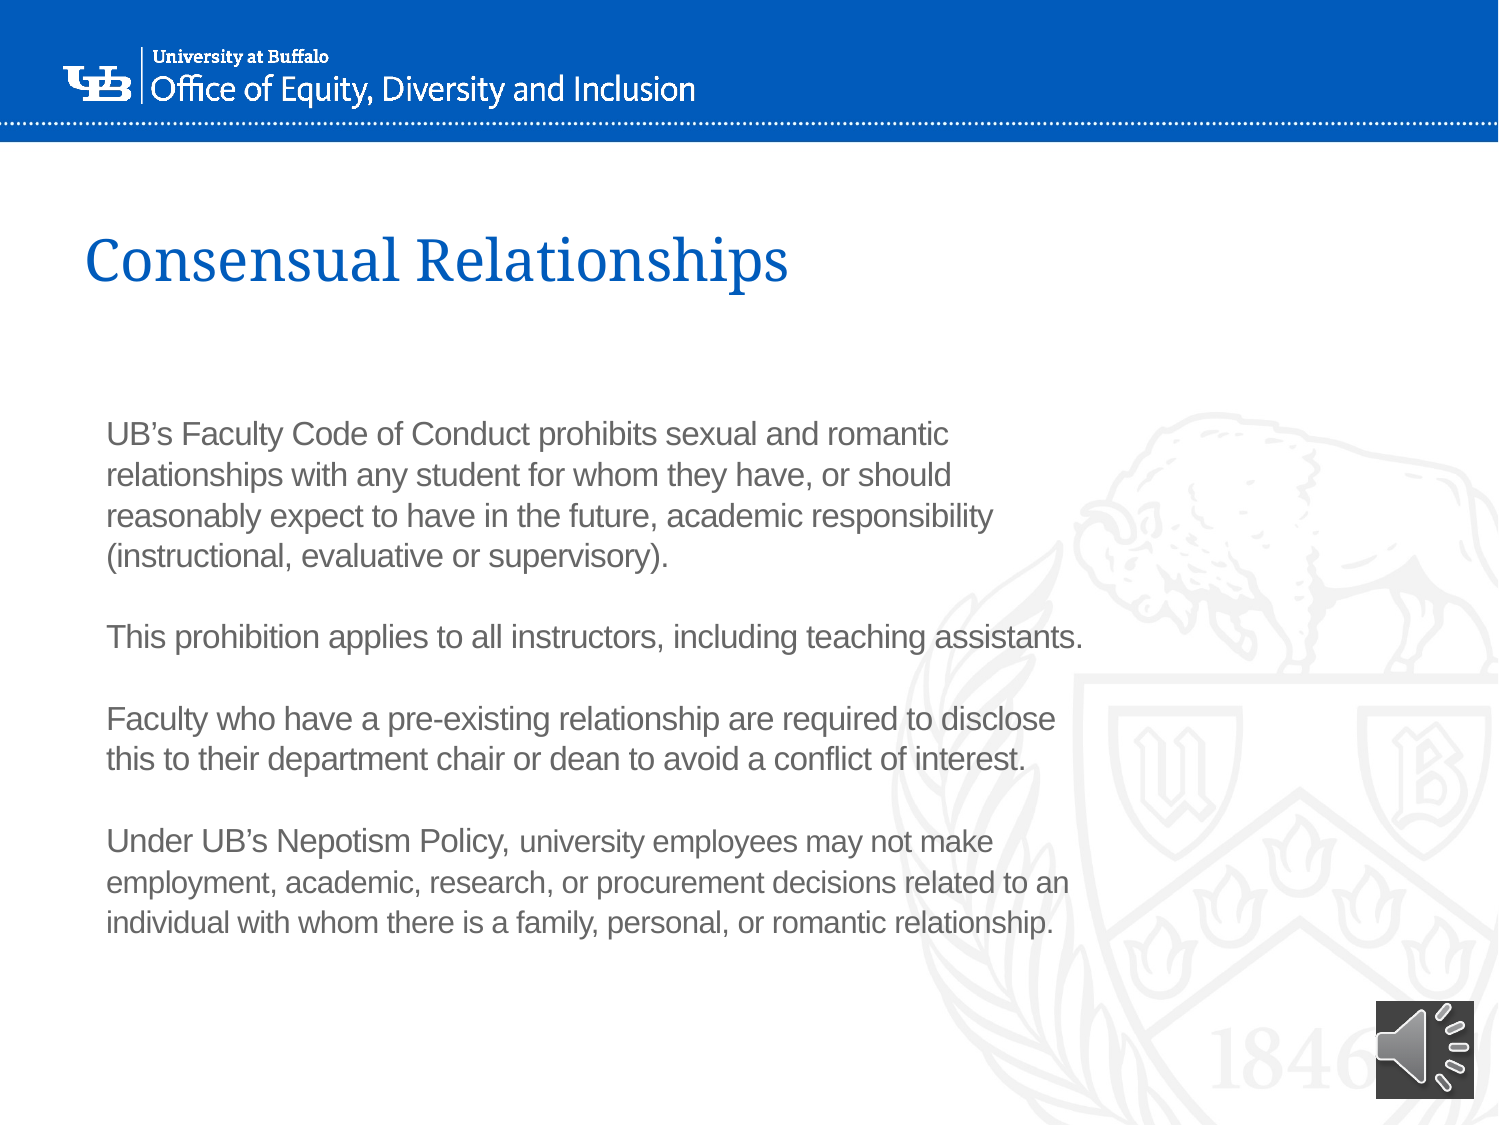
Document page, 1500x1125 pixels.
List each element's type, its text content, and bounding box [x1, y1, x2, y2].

picture [0, 0, 1499, 1125]
title Consensual Relationships [70, 216, 1364, 300]
list UB’s Faculty Code of Conduct prohibits sexual and romantic relationships with any student for whom they have, or should reasonably expect to have in the future, academic responsibility (instructional, evaluative or supervisory). This prohibition applies to all instructors, including teaching assistants. Faculty who have a pre-existing relationship are required to disclose this to their department chair or dean to avoid a conflict of interest. Under UB’s Nepotism Policy, university employees may not make employment, academic, research, or procurement decisions related to an individual with whom there is a family, personal, or romantic relationship. [69, 404, 1123, 1009]
